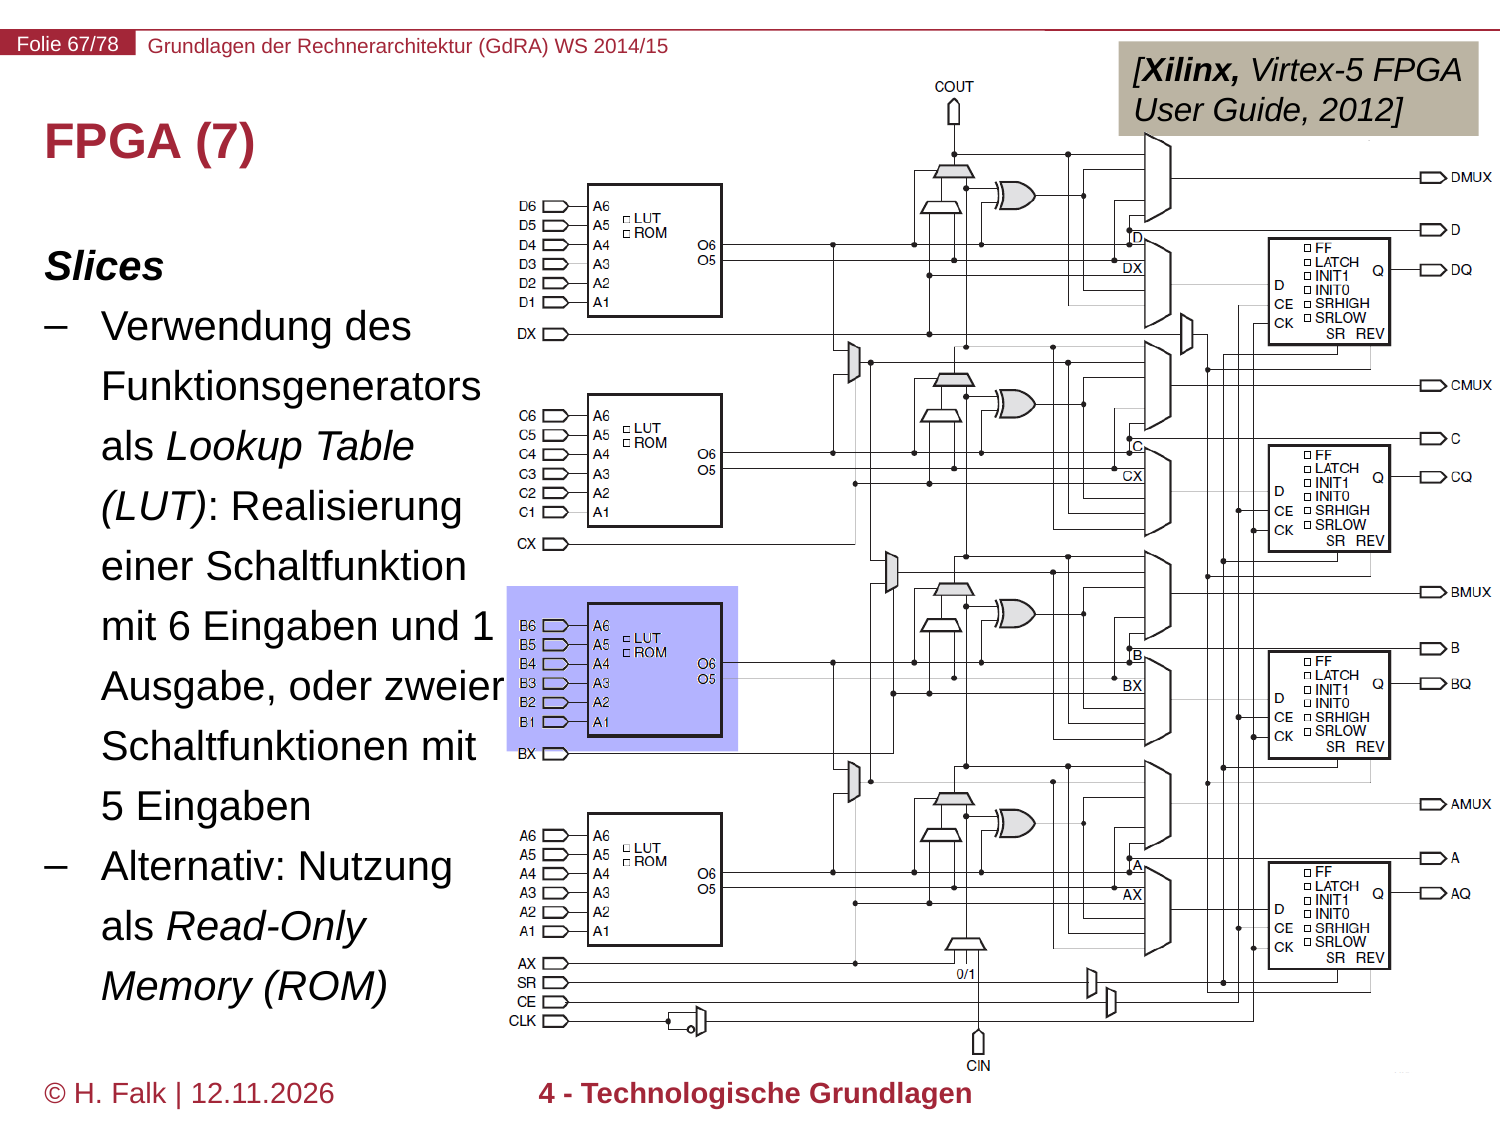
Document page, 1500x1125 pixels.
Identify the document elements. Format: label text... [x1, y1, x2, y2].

list Slices Verwendung des Funktionsgenerators als Lookup Table (LUT): Realisierung einer Schaltfunktion mit 6 Eingaben und 1 Ausgabe, oder zweier Schaltfunktionen mit 5 Eingaben Alternativ: Nutzung als Read-Only Memory (ROM) [29, 231, 501, 1051]
footer 4 - Technologische Grundlagen [301, 1066, 1211, 1125]
text_box [Xilinx, Virtex-5 FPGA User Guide, 2012] [1118, 41, 1479, 76]
picture [506, 77, 1495, 1074]
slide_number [29, 1066, 301, 1125]
title FPGA (7) [29, 90, 501, 198]
